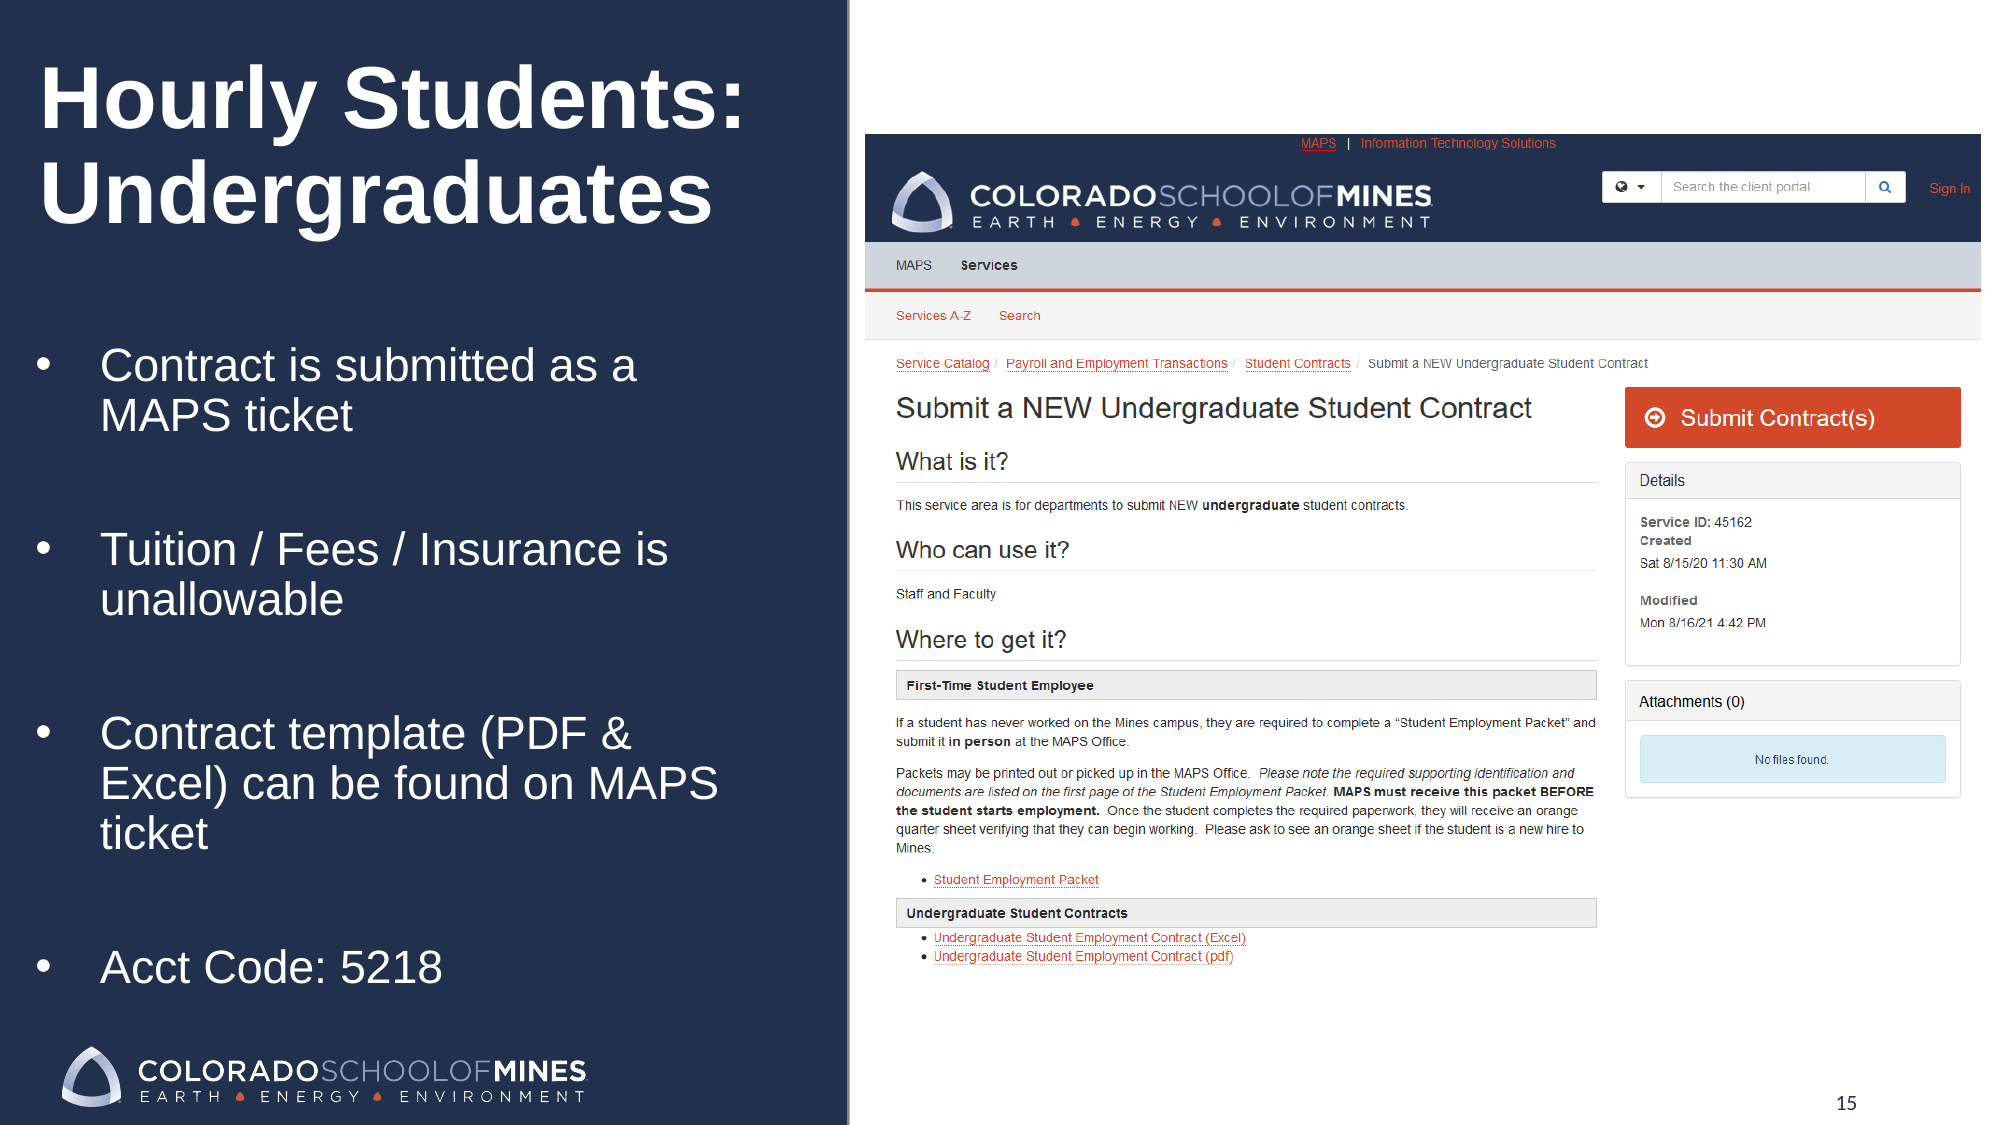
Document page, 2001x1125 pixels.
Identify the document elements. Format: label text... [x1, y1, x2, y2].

picture [865, 134, 1981, 965]
title Hourly Students: Undergraduates [25, 43, 849, 250]
list Contract is submitted as a MAPS ticket Tuition / Fees / Insurance is unallowable Contract template (PDF & Excel) can be found on MAPS ticket Acct Code: 5218 [20, 333, 772, 1003]
picture [62, 1046, 588, 1107]
slide_number 15 [1422, 1042, 1873, 1103]
